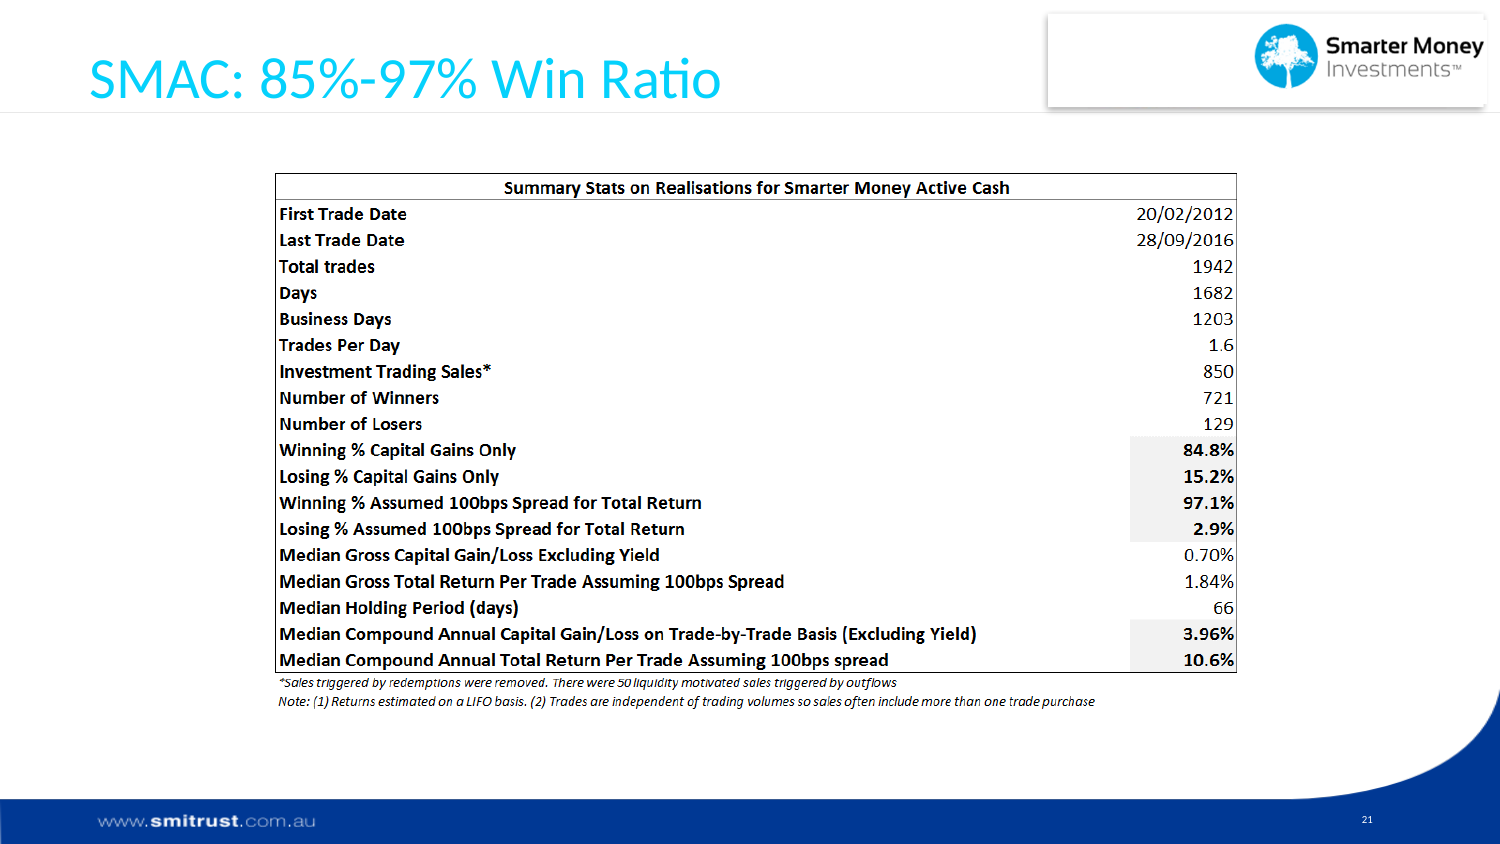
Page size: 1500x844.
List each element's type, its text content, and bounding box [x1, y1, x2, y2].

picture [1237, 20, 1487, 104]
title SMAC: 85%-97% Win Ratio [75, 33, 1425, 95]
picture [253, 153, 1237, 711]
